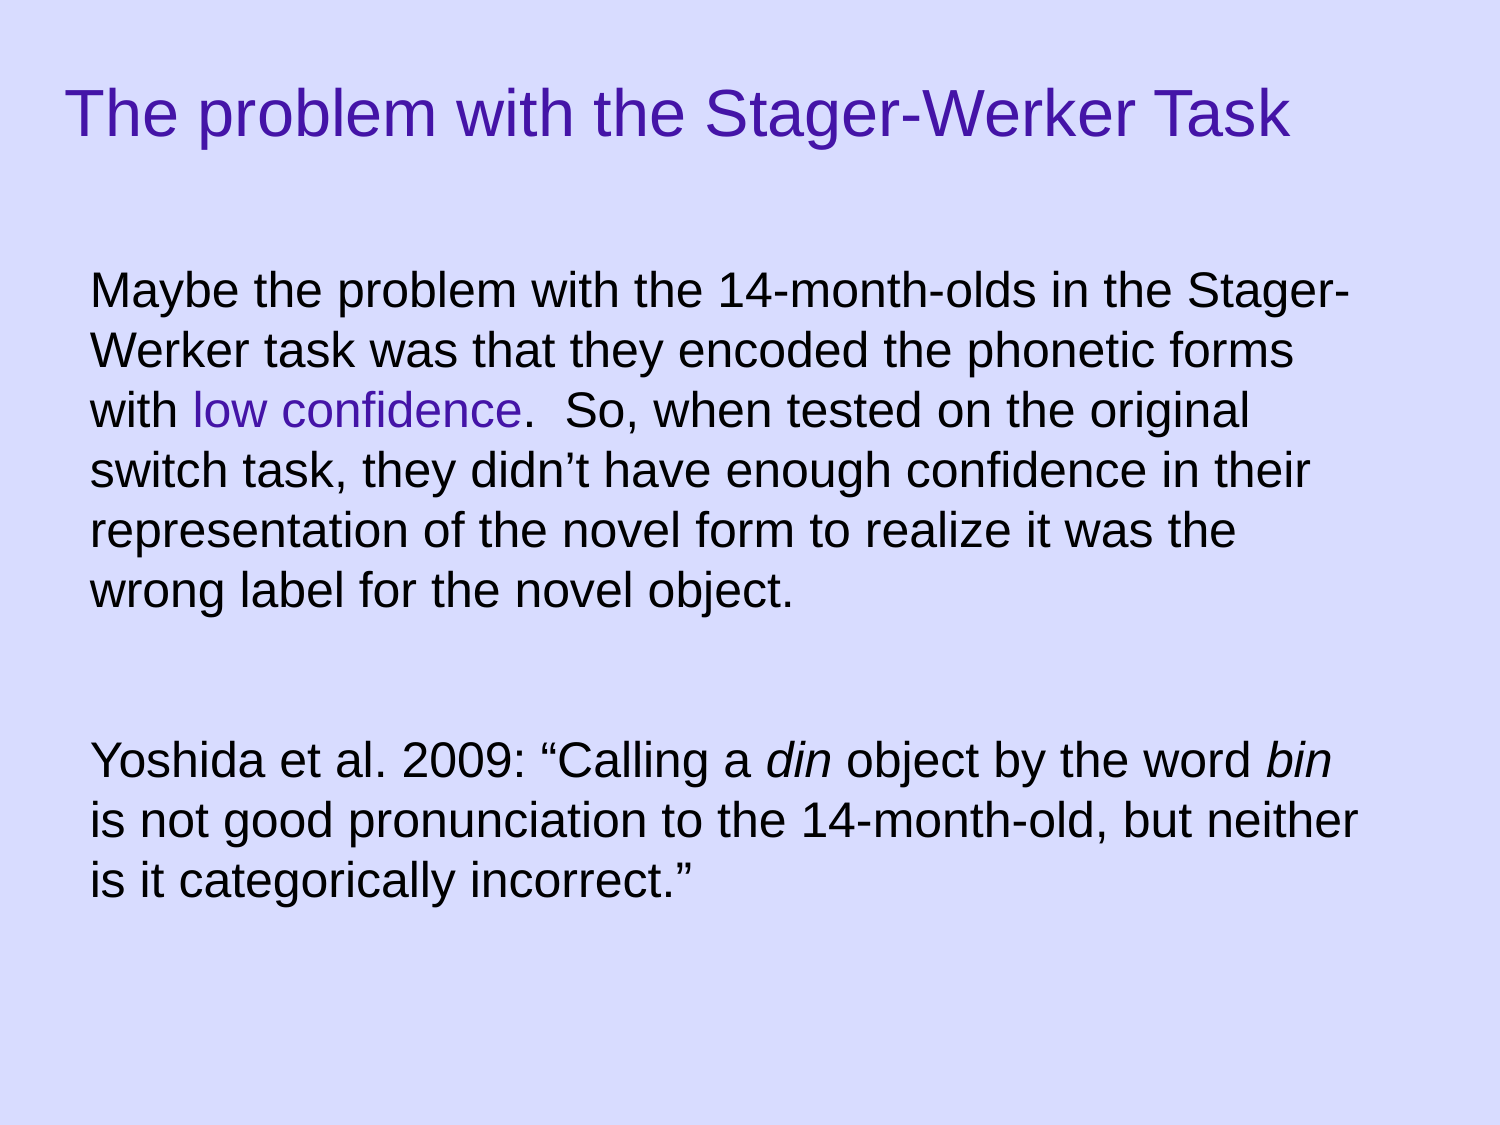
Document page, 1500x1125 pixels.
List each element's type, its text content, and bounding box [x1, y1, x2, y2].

text_box Maybe the problem with the 14-month-olds in the Stager-Werker task was that they encoded the phonetic forms with low confidence. So, when tested on the original switch task, they didn’t have enough confidence in their representation of the novel form to realize it was the wrong label for the novel object. Yoshida et al. 2009: “Calling a din object by the word bin is not good pronunciation to the 14-month-old, but neither is it categorically incorrect.” [75, 249, 1397, 915]
text_box The problem with the Stager-Werker Task [49, 62, 1463, 158]
